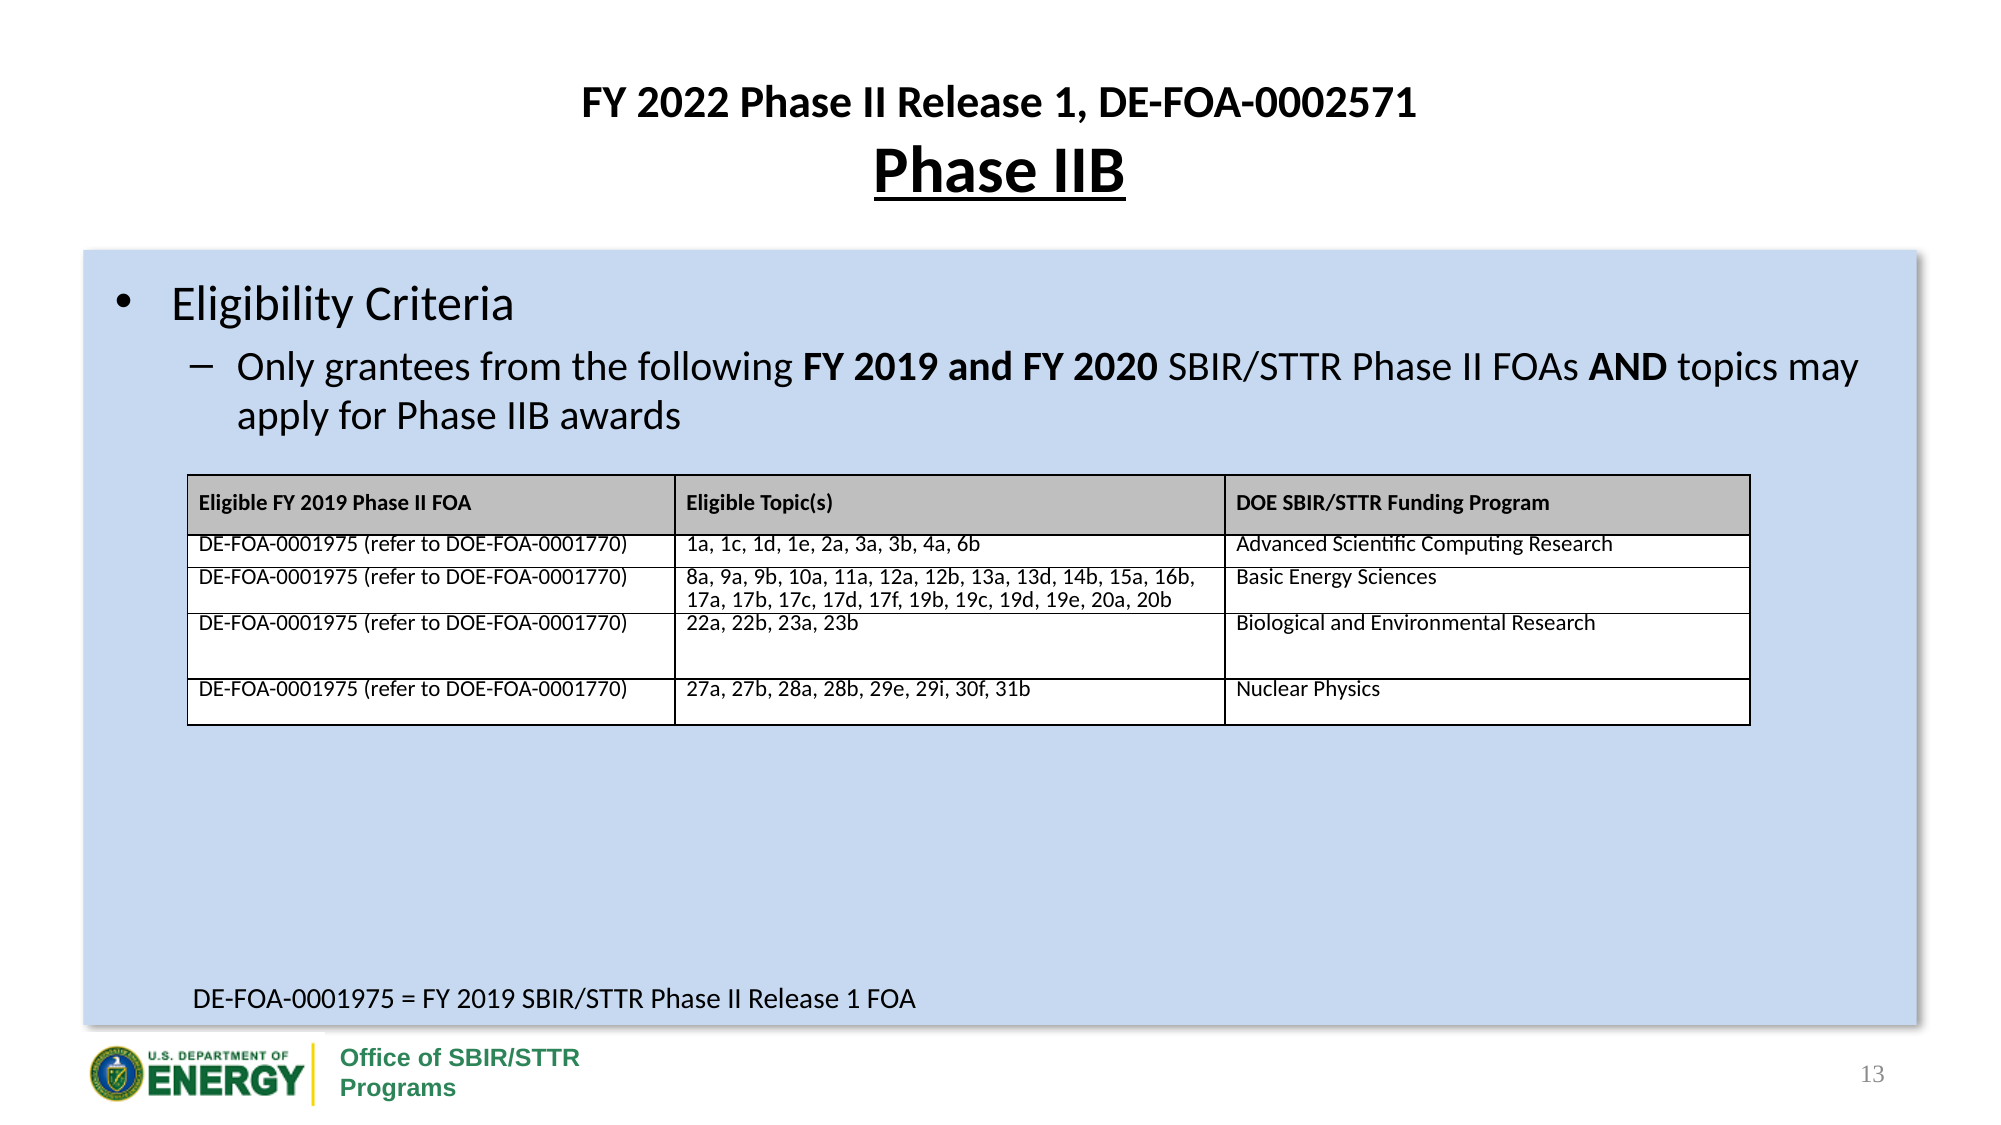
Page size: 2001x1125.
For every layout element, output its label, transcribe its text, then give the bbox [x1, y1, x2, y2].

table_cell DE-FOA-0001975 (refer to DOE-FOA-0001770) [188, 568, 674, 613]
table_cell Nuclear Physics [1226, 680, 1749, 724]
table_cell Advanced Scientific Computing Research [1226, 536, 1749, 567]
slide_number 13 [1583, 1042, 1900, 1103]
title FY 2022 Phase II Release 1, DE-FOA-0002571 Phase IIB [99, 45, 1900, 233]
table_header Eligible FY 2019 Phase II FOA [188, 476, 674, 534]
table_header Eligible Topic(s) [676, 476, 1224, 534]
list Eligibility Criteria Only grantees from the following FY 2019 and FY 2020 SBIR/STTR Phase II FOAs AND topics may apply for Phase IIB awards DE-FOA-0001975 = FY 2019 SBIR/STTR Phase II Release 1 FOA [99, 262, 1900, 1025]
picture [83, 1032, 325, 1121]
table_cell DE-FOA-0001975 (refer to DOE-FOA-0001770) [188, 680, 674, 724]
table_cell Biological and Environmental Research [1226, 614, 1749, 678]
table_cell DE-FOA-0001975 (refer to DOE-FOA-0001770) [188, 536, 674, 567]
table_cell Basic Energy Sciences [1226, 568, 1749, 613]
table_cell 1a, 1c, 1d, 1e, 2a, 3a, 3b, 4a, 6b [676, 536, 1224, 567]
table_header DOE SBIR/STTR Funding Program [1226, 476, 1749, 534]
table_cell 8a, 9a, 9b, 10a, 11a, 12a, 12b, 13a, 13d, 14b, 15a, 16b, 17a, 17b, 17c, 17d, 17f, 19b, 19c, 19d, 19e, 20a, 20b [676, 568, 1224, 613]
table_cell 27a, 27b, 28a, 28b, 29e, 29i, 30f, 31b [676, 680, 1224, 724]
table_cell DE-FOA-0001975 (refer to DOE-FOA-0001770) [188, 614, 674, 678]
table_cell 22a, 22b, 23a, 23b [676, 614, 1224, 678]
